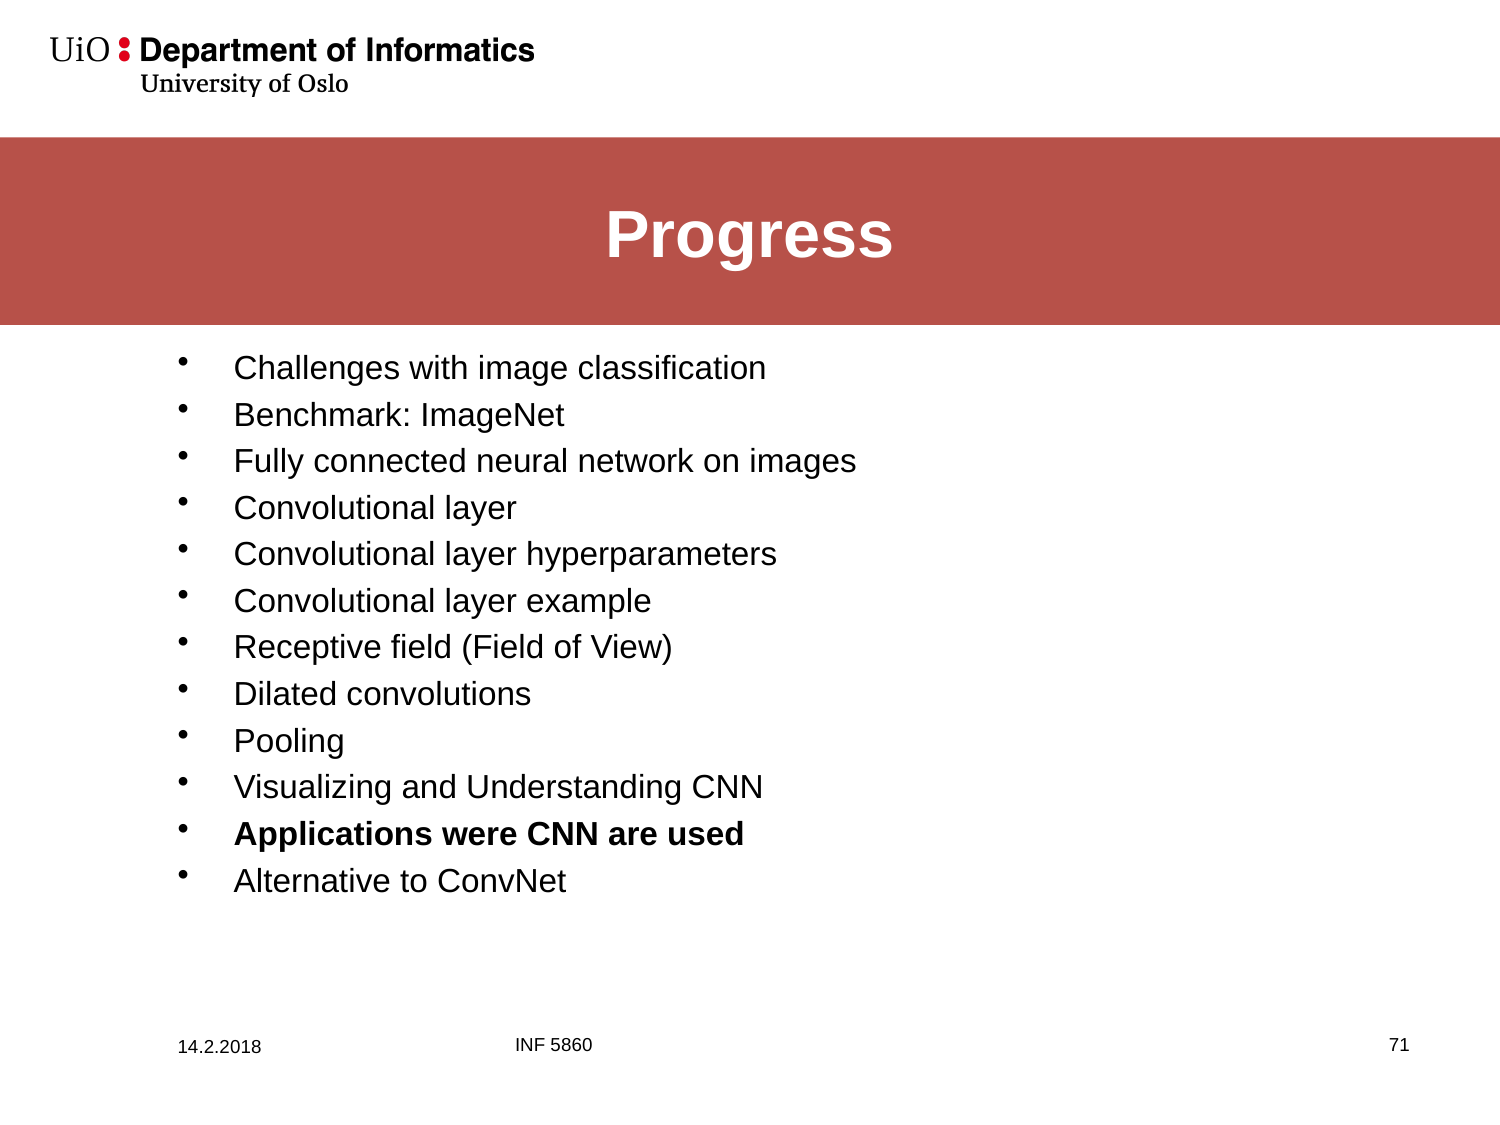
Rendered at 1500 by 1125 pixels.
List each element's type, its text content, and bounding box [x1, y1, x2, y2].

picture [50, 37, 534, 97]
footer INF 5860 [499, 1024, 1288, 1101]
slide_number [162, 1027, 476, 1103]
title Progress [0, 137, 1500, 325]
slide_number 72 [1312, 1024, 1426, 1101]
list Challenges with image classification Benchmark: ImageNet Fully connected neural network on images Convolutional layer Convolutional layer hyperparameters Convolutional layer example Receptive field (Field of View) Dilated convolutions Pooling Visualizing and Understanding CNN Applications were CNN are used Alternative to ConvNet [162, 338, 1425, 1014]
